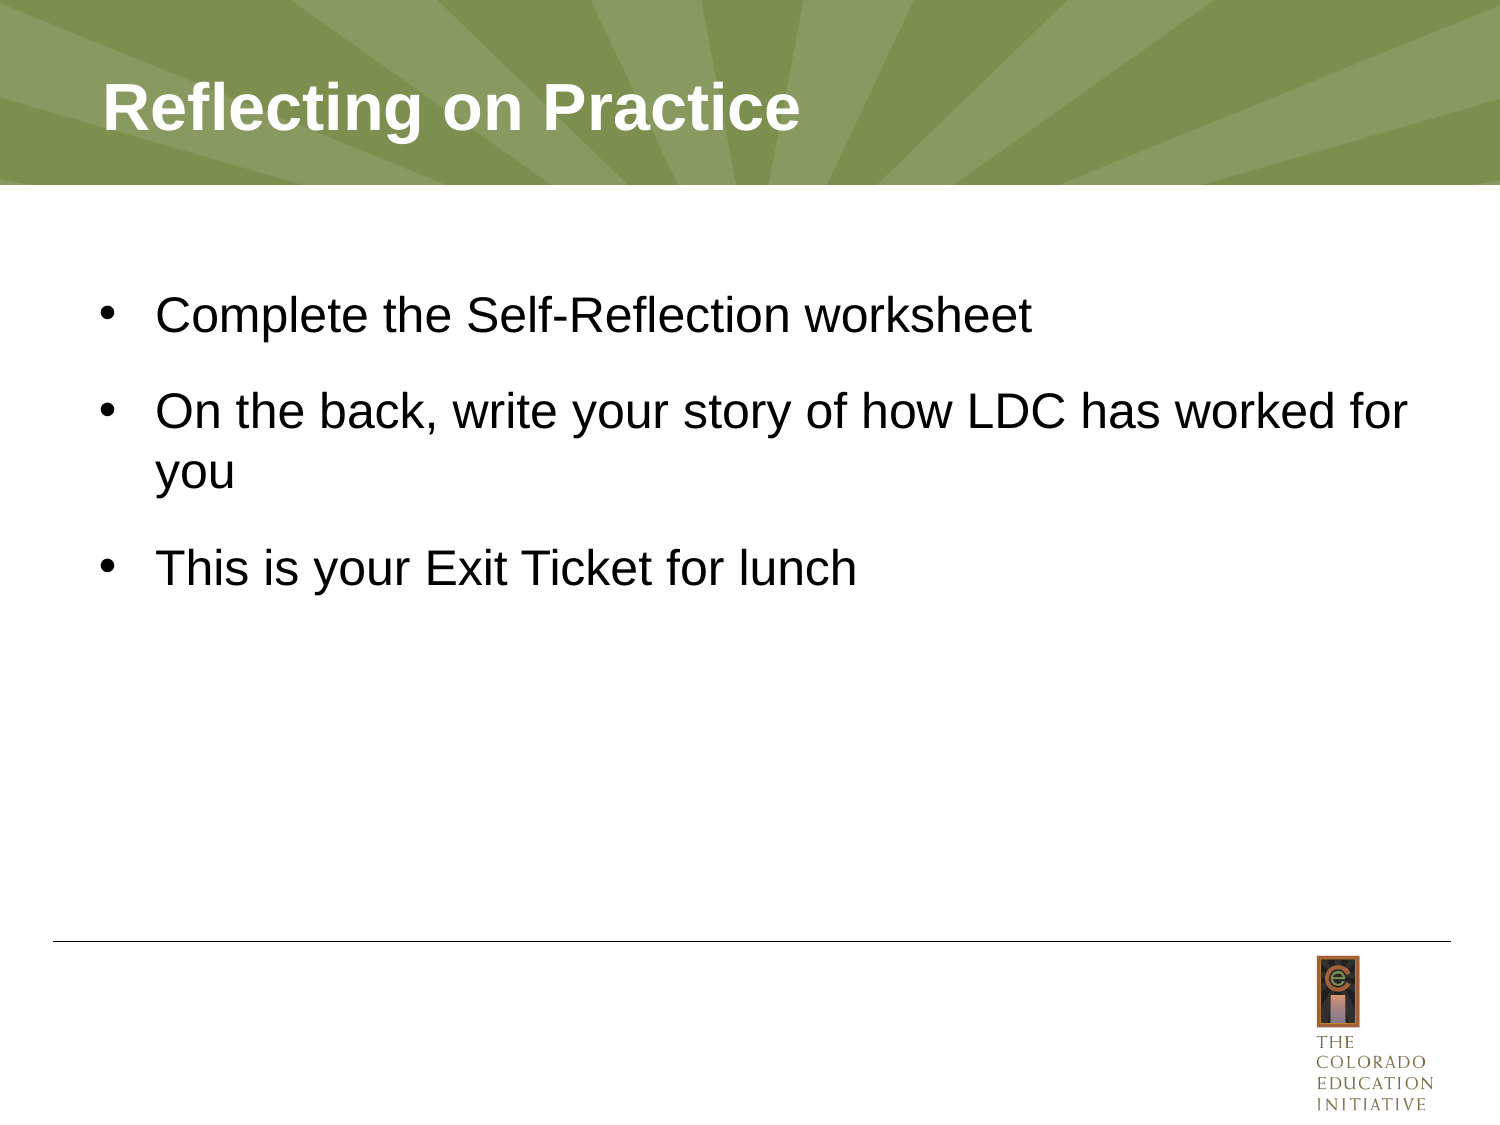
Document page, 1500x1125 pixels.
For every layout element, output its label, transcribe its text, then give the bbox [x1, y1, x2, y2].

picture [0, 0, 1500, 185]
list Complete the Self-Reflection worksheet On the back, write your story of how LDC has worked for you This is your Exit Ticket for lunch [98, 282, 1425, 922]
title Reflecting on Practice [102, 27, 1453, 191]
picture [1314, 953, 1434, 1112]
